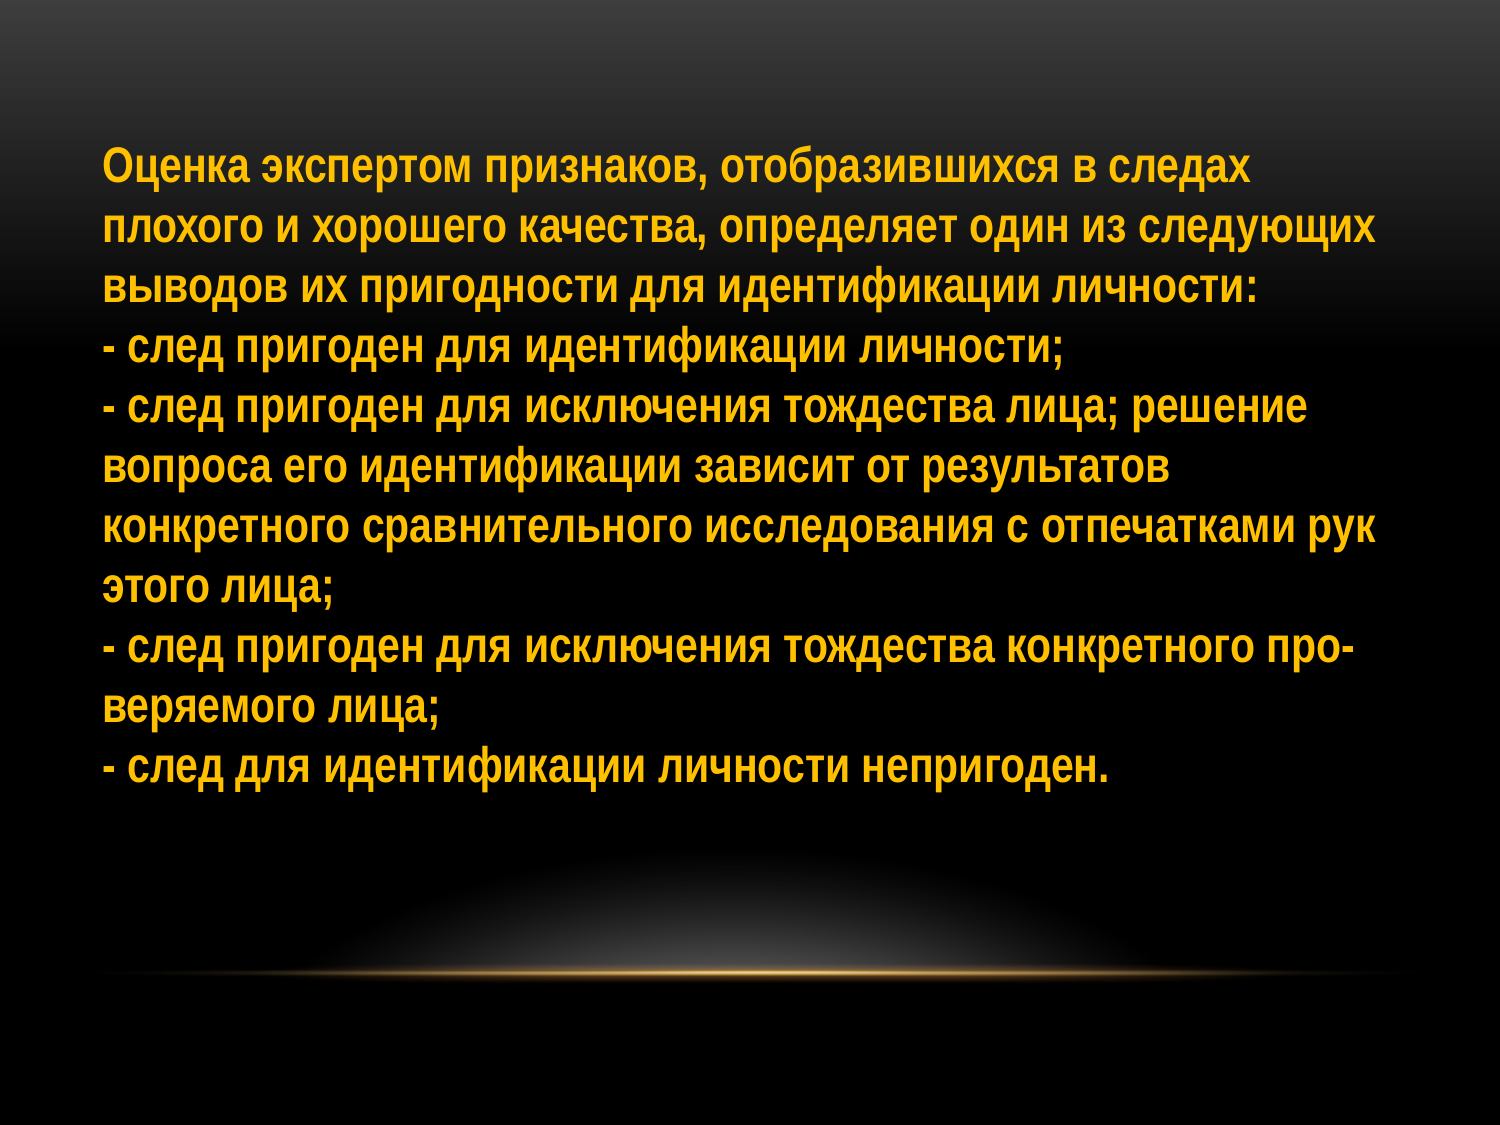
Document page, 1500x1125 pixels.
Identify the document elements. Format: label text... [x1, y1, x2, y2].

text_box Оценка экспертом признаков, отобразившихся в следах плохого и хорошего качества, определяет один из следующих выводов их пригодности для идентификации личности: - след пригоден для идентификации личности; - след пригоден для исключения тождества лица; решение вопроса его идентификации зависит от результатов конкретного сравнительного исследования с отпечатками рук этого лица; - след пригоден для исключения тождества конкретного про- веряемого лица; - след для идентификации личности непригоден. [87, 125, 1399, 801]
picture [0, 0, 1500, 1125]
